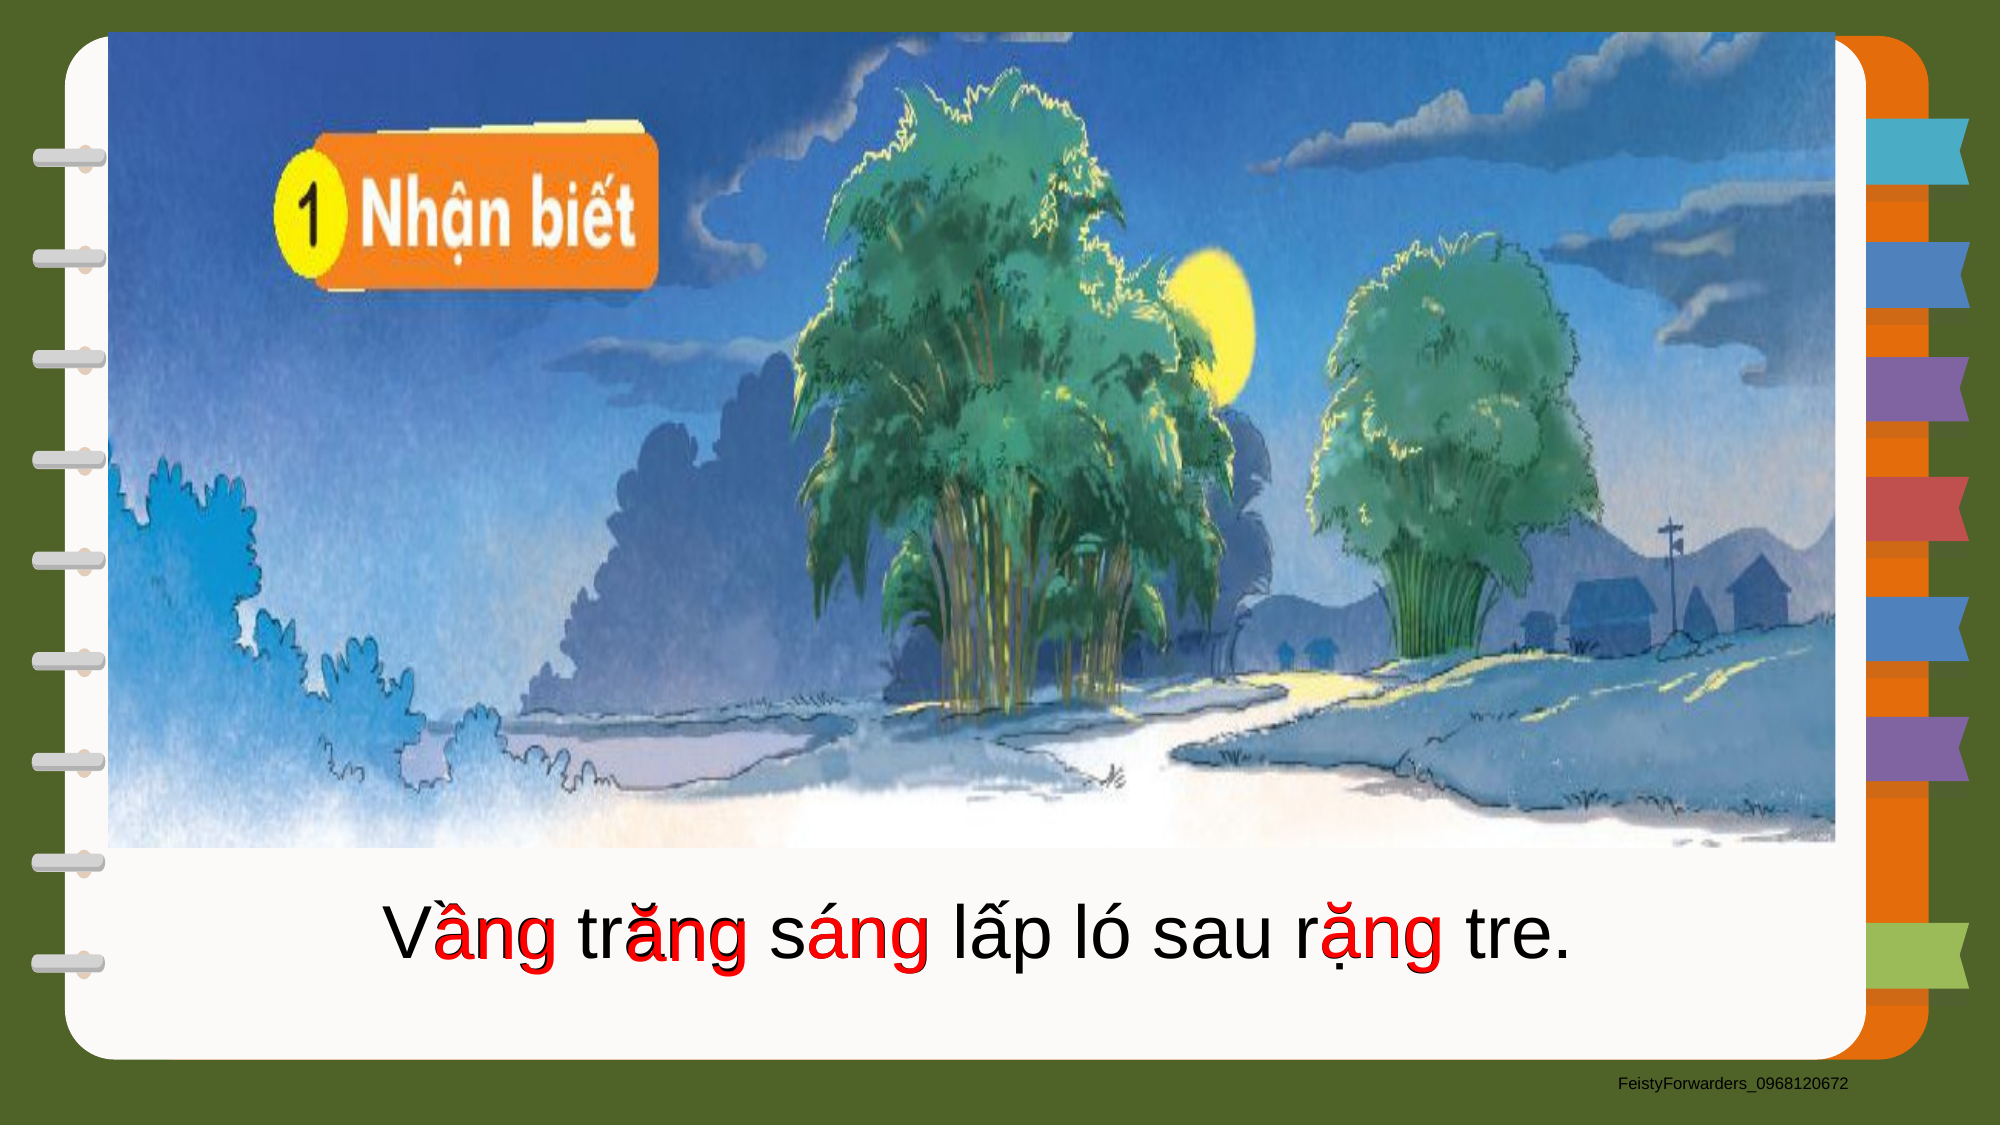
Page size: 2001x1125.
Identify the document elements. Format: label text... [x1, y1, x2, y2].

text_box Vầng trăng sáng lấp ló sau rặng tre. [1007, 876, 1783, 981]
text_box ăng [610, 878, 826, 984]
text_box [1889, 314, 1963, 390]
text_box ăng [1305, 874, 1521, 980]
text_box âng [419, 877, 635, 983]
text_box Vầng trăng sáng lấp ló sau rặng tre. [173, 876, 791, 981]
text_box [1889, 227, 1987, 288]
text_box ang [791, 876, 1007, 981]
picture [107, 32, 1836, 848]
